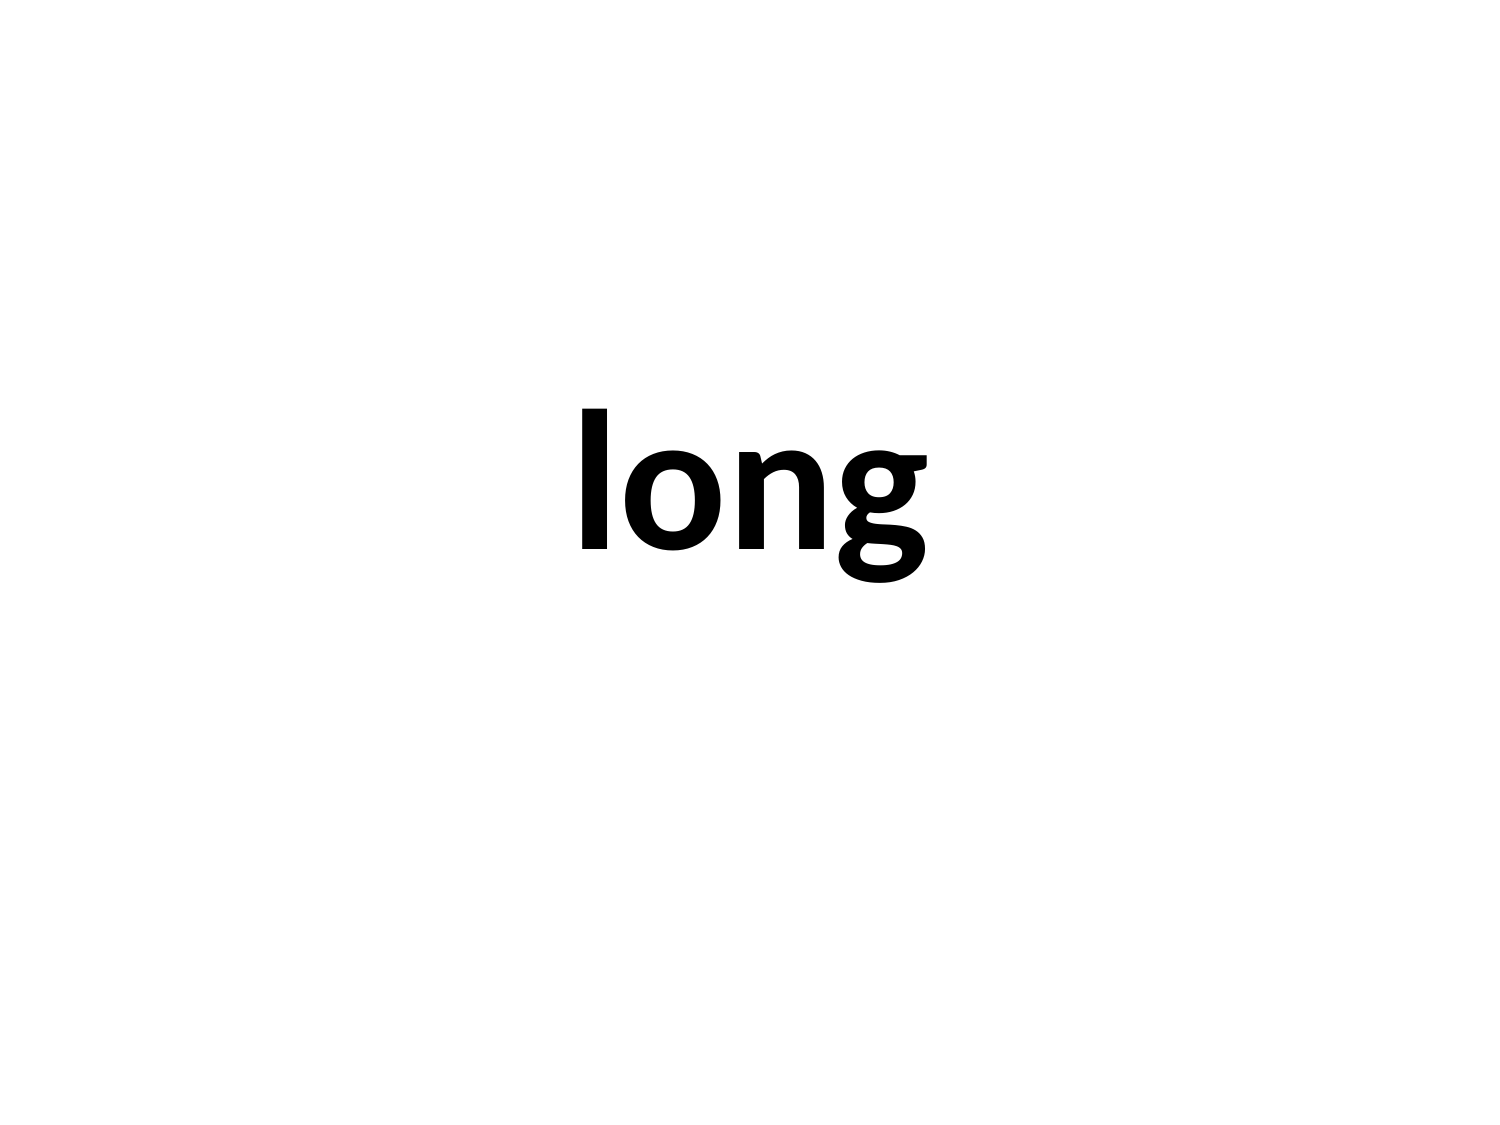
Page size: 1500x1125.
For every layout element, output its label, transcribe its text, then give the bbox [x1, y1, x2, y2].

title long [112, 349, 1388, 591]
